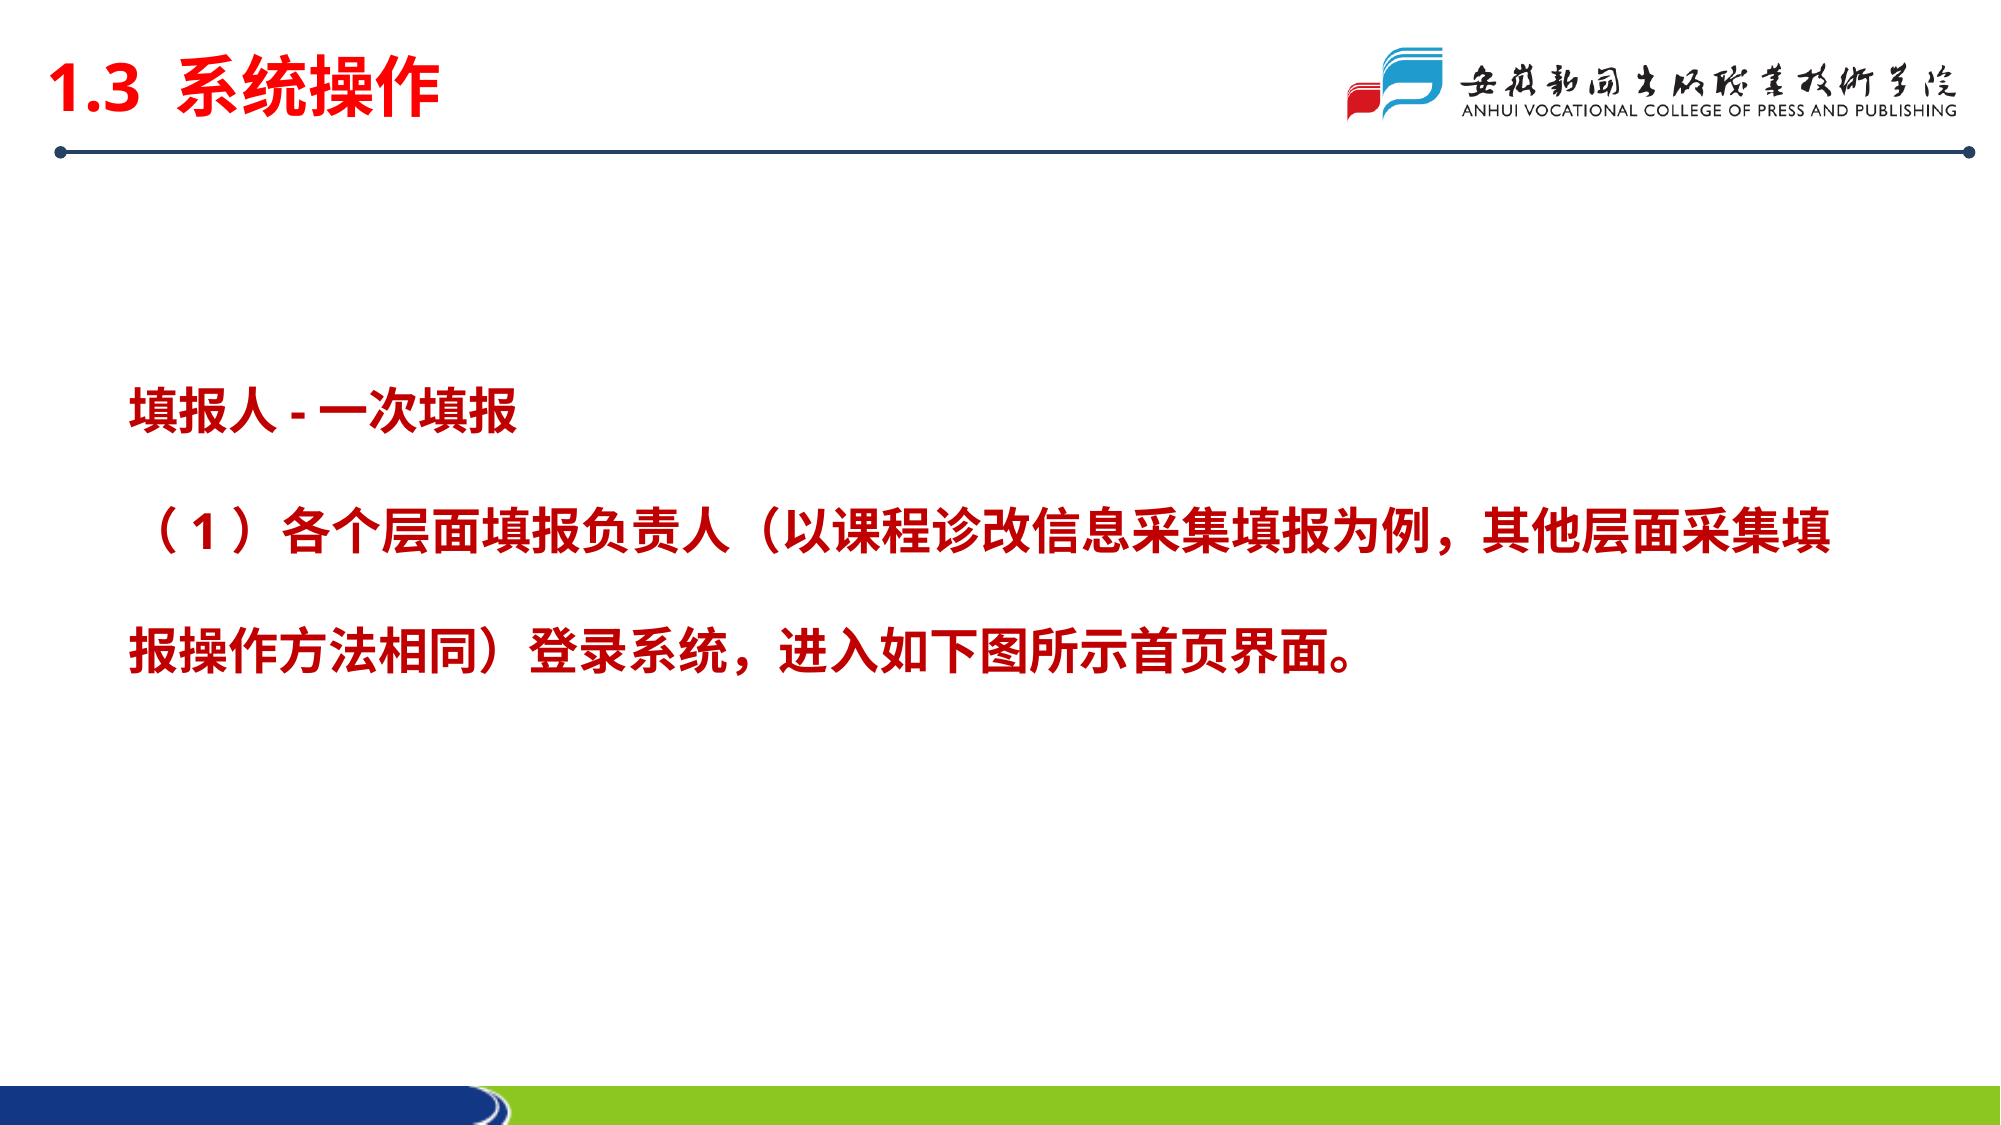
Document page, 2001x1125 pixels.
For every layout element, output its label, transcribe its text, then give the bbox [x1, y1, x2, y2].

picture [1337, 42, 1965, 125]
picture [0, 1085, 2000, 1125]
text_box 填报人-一次填报 （1）各个层面填报负责人（以课程诊改信息采集填报为例，其他层面采集填报操作方法相同）登录系统，进入如下图所示首页界面。 [113, 312, 1891, 688]
text_box 1.3 系统操作 [31, 0, 1637, 133]
